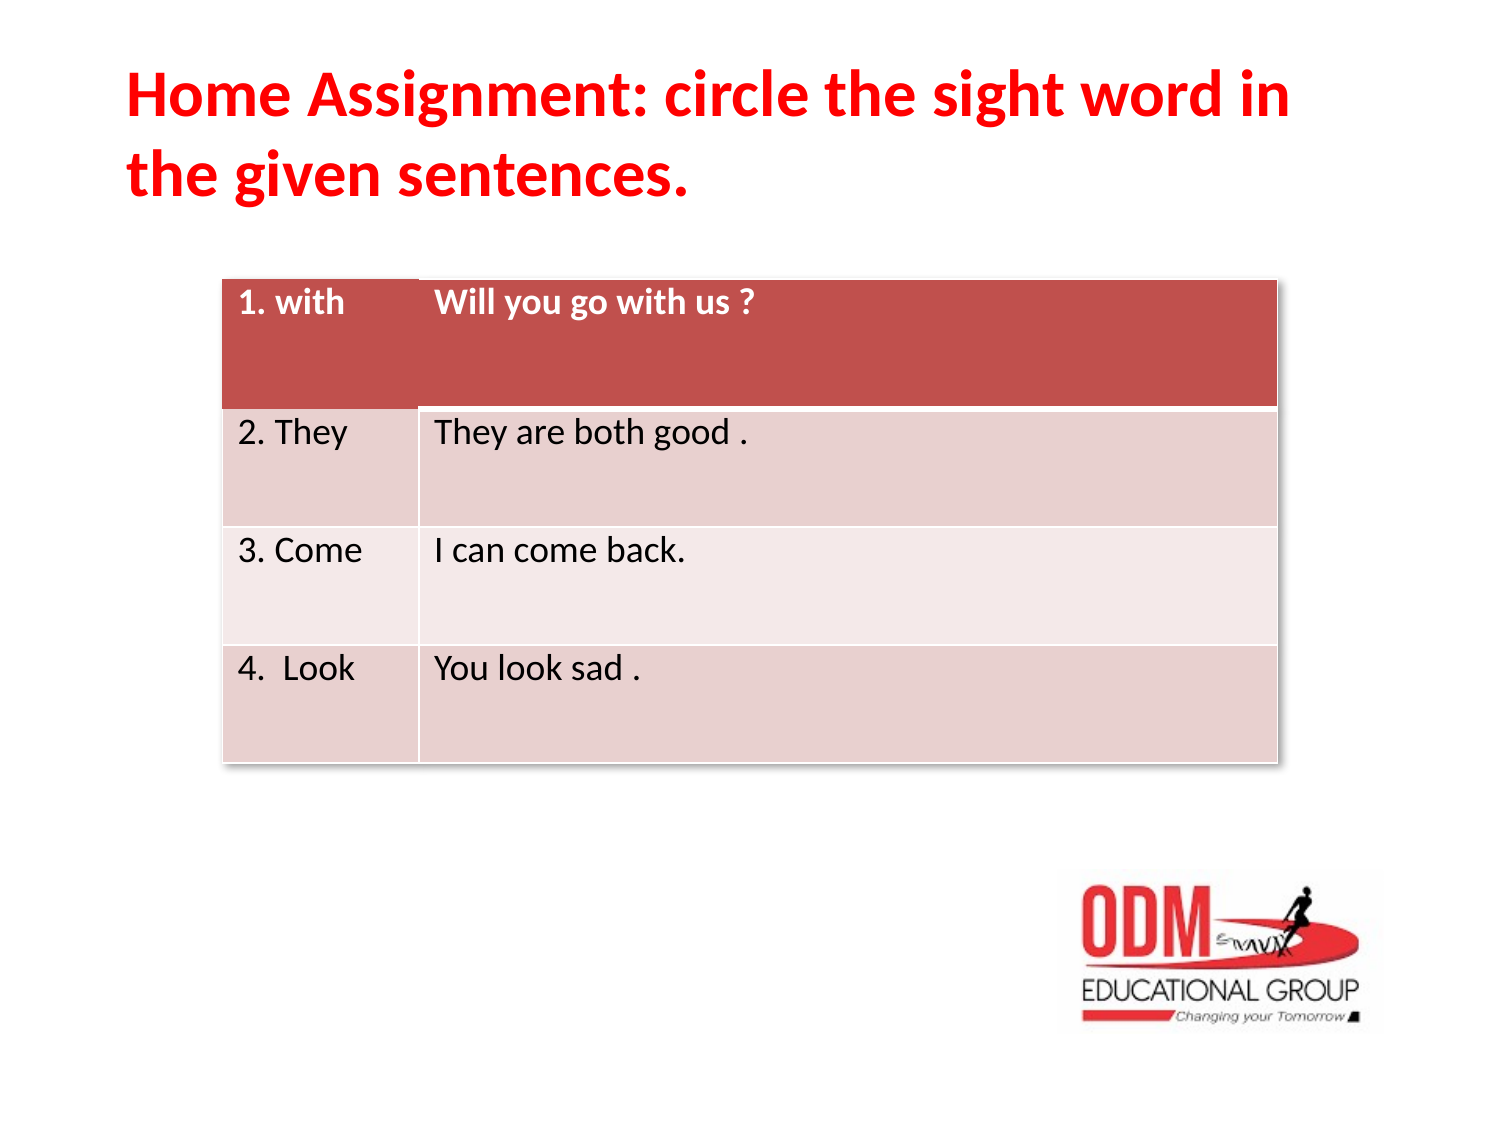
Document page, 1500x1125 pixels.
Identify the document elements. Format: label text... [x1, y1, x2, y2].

text_box Home Assignment: circle the sight word in the given sentences. [112, 42, 1341, 218]
table_cell 4. Look [223, 646, 418, 762]
table_header 1. with [222, 279, 419, 409]
table_header Will you go with us ? [419, 280, 1277, 406]
table_cell They are both good . [420, 412, 1277, 526]
table_cell 2. They [223, 409, 418, 526]
picture [1056, 869, 1384, 1034]
table_cell 3. Come [223, 528, 418, 644]
table_cell I can come back. [420, 528, 1277, 644]
table_cell You look sad . [420, 646, 1277, 762]
